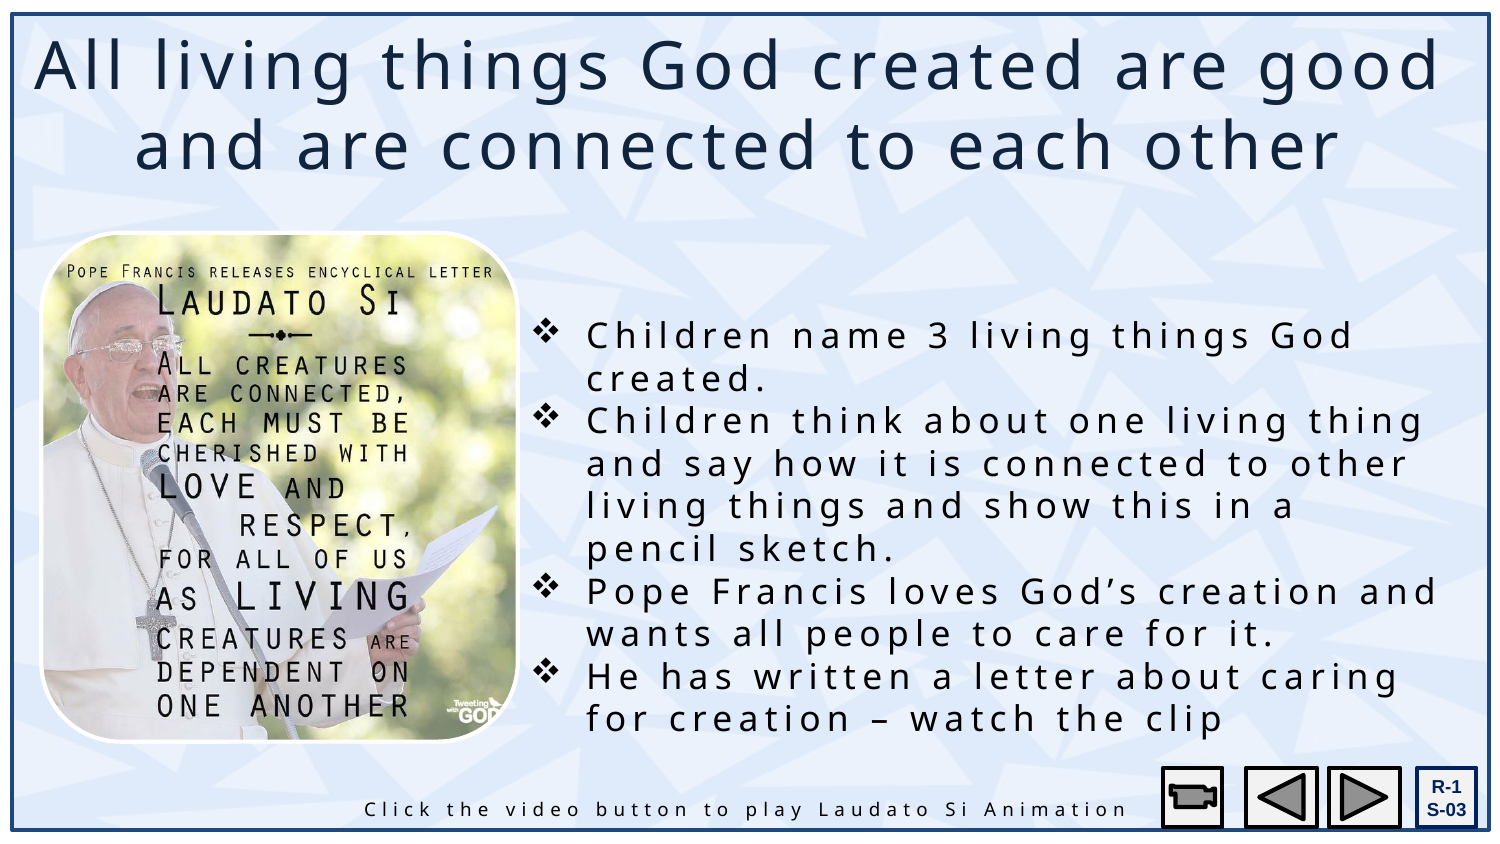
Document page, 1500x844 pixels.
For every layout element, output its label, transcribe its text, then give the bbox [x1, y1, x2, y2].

text_box [39, 230, 520, 744]
text_box [10, 191, 1491, 832]
text_box [1327, 766, 1402, 829]
text_box R-1 S-03 [1417, 767, 1477, 827]
text_box [1161, 766, 1224, 829]
text_box All living things God created are good and are connected to each other [0, 15, 1500, 191]
text_box Click the video button to play Laudato Si Animation [349, 790, 1151, 829]
text_box [1244, 766, 1319, 829]
text_box Children name 3 living things God created. Children think about one living thing and say how it is connected to other living things and show this in a pencil sketch. Pope Francis loves God’s creation and wants all people to care for it. He has written a letter about caring for creation – watch the clip [515, 306, 1466, 747]
